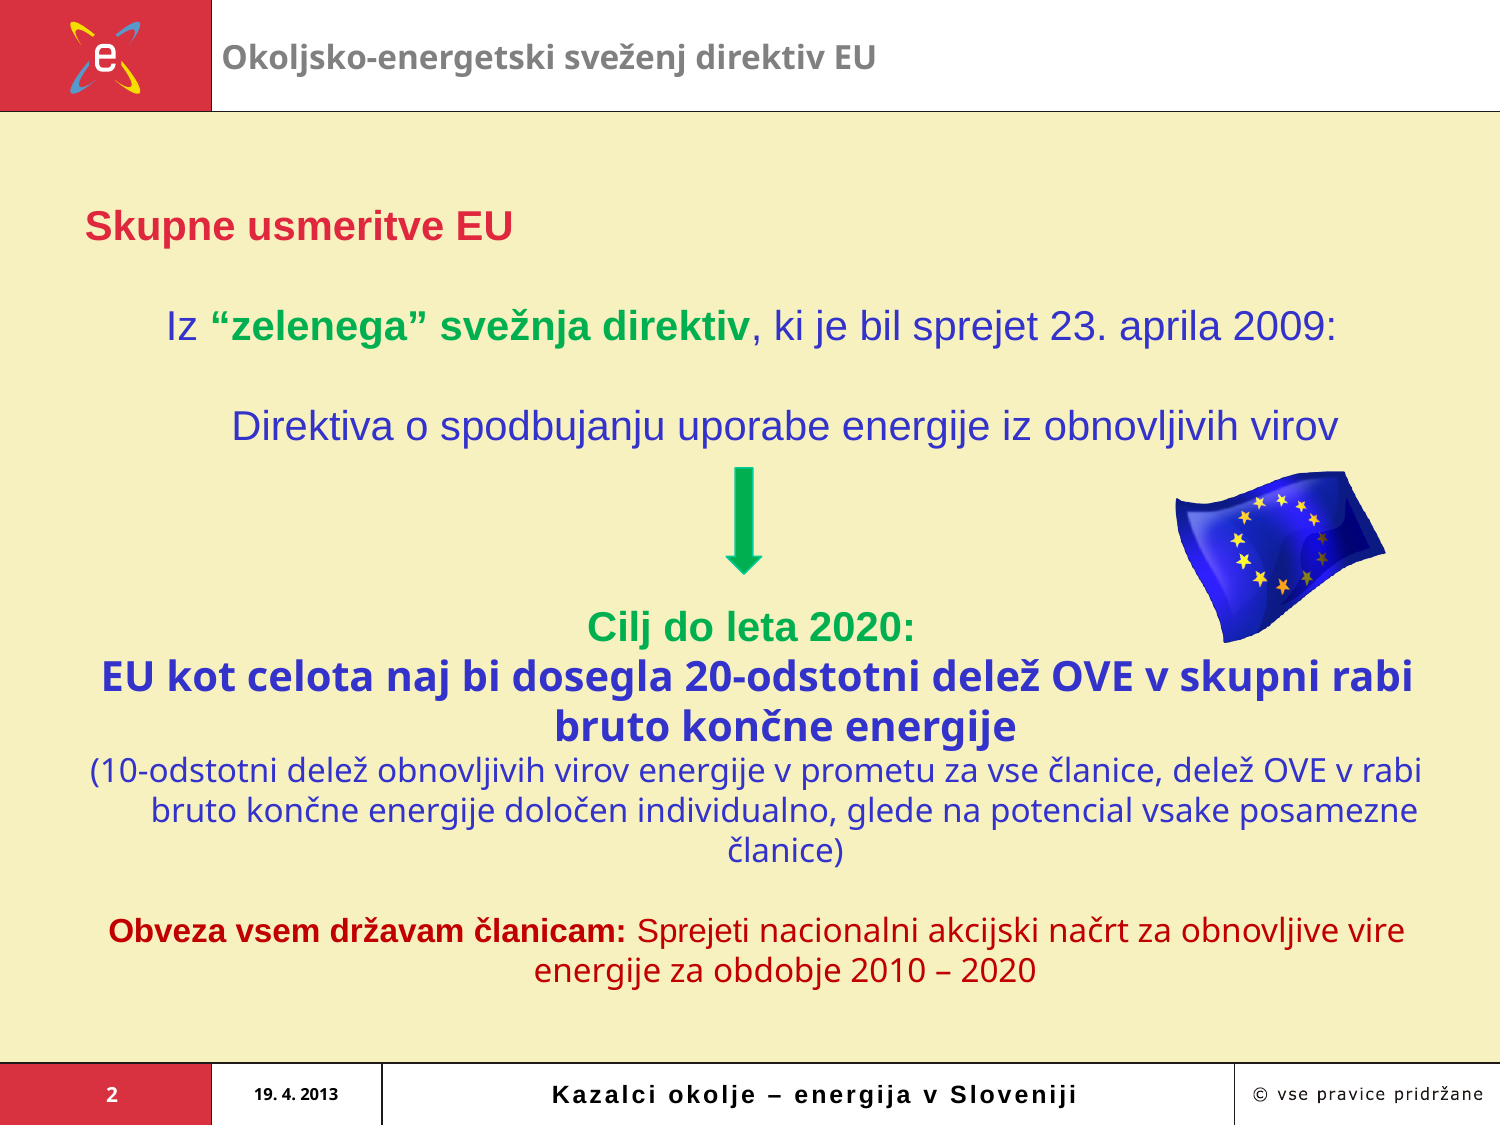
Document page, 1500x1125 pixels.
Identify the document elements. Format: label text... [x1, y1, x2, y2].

text_box Kazalci okolje – energija v Sloveniji [381, 1062, 1234, 1125]
text_box 19. 4. 2013 [219, 1062, 381, 1125]
text_box Skupne usmeritve EU Iz “zelenega” svežnja direktiv, ki je bil sprejet 23. aprila 2009: Direktiva o spodbujanju uporabe energije iz obnovljivih virov Cilj do leta 2020: EU kot celota naj bi dosegla 20-odstotni delež OVE v skupni rabi bruto končne energije (10-odstotni delež obnovljivih virov energije v prometu za vse članice, delež OVE v rabi bruto končne energije določen individualno, glede na potencial vsake posamezne članice) Obveza vsem državam članicam: Sprejeti nacionalni akcijski načrt za obnovljive vire energije za obdobje 2010 – 2020 [70, 199, 1430, 1039]
text_box [726, 467, 762, 575]
text_box 2 [5, 1062, 219, 1125]
title Okoljsko-energetski sveženj direktiv EU [206, 0, 1427, 113]
picture [1163, 444, 1389, 670]
